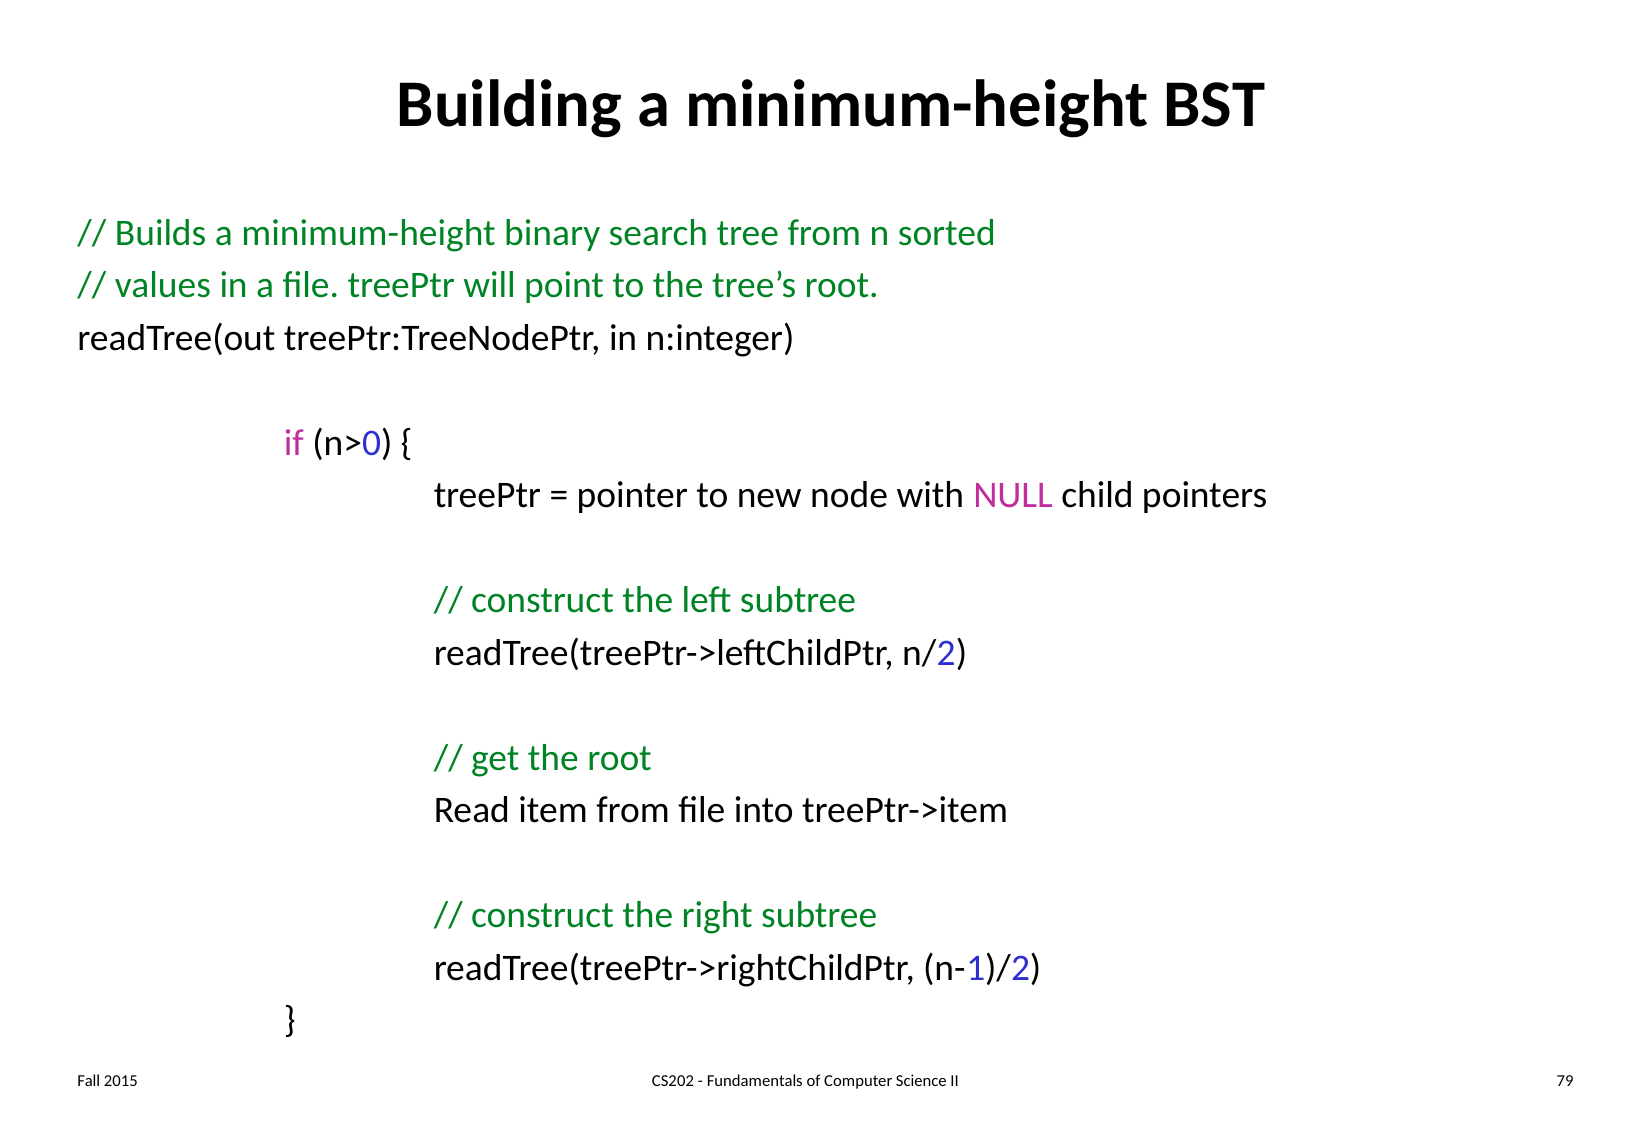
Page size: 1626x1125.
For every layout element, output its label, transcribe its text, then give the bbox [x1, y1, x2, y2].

list // Builds a minimum-height binary search tree from n sorted // values in a file. treePtr will point to the tree’s root. readTree(out treePtr:TreeNodePtr, in n:integer) if (n>0) { treePtr = pointer to new node with NULL child pointers // construct the left subtree readTree(treePtr->leftChildPtr, n/2) // get the root Read item from file into treePtr->item // construct the right subtree readTree(treePtr->rightChildPtr, (n-1)/2) } [62, 200, 1625, 1038]
slide_number Fall 2015 [62, 1062, 401, 1100]
slide_number 79 [1250, 1062, 1589, 1100]
footer CS202 - Fundamentals of Computer Science II [501, 1062, 1111, 1100]
title Building a minimum-height BST [62, 24, 1600, 175]
